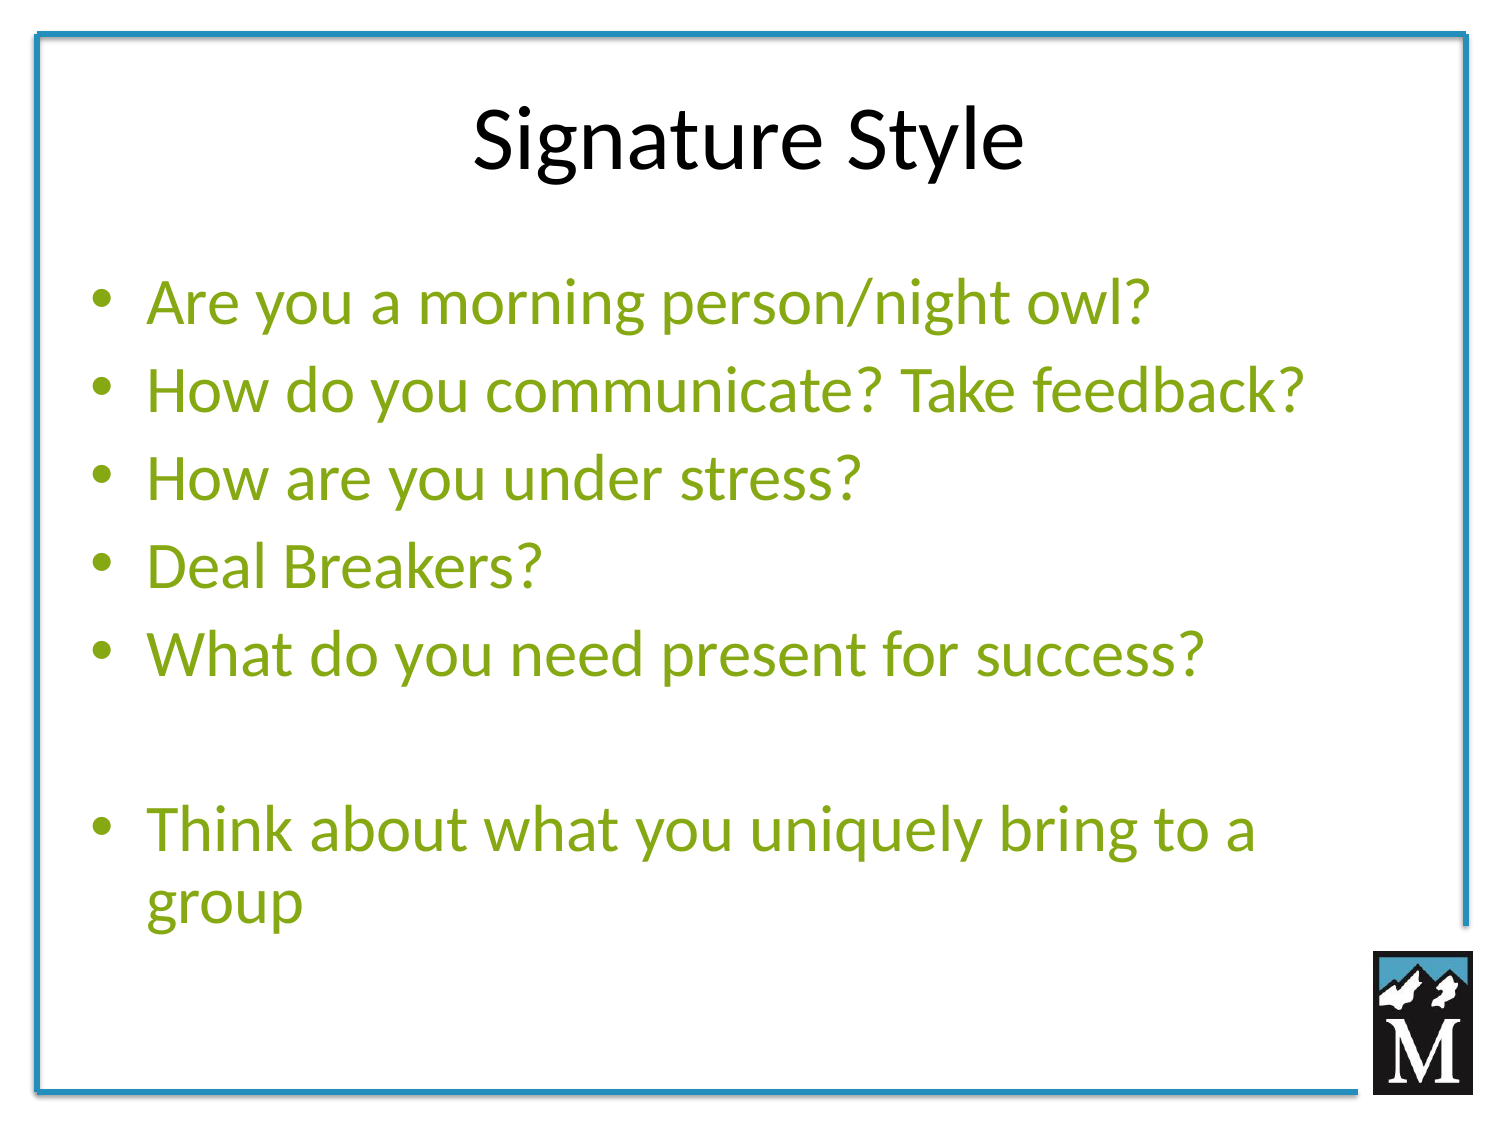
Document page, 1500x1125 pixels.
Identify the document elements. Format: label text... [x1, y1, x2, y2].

picture [1373, 951, 1473, 1095]
text_box Are you a morning person/night owl? How do you communicate? Take feedback? How are you under stress? Deal Breakers? What do you need present for success? Think about what you uniquely bring to a group [87, 247, 1317, 938]
picture [26, 28, 1476, 1105]
title Signature Style [470, 75, 1030, 247]
